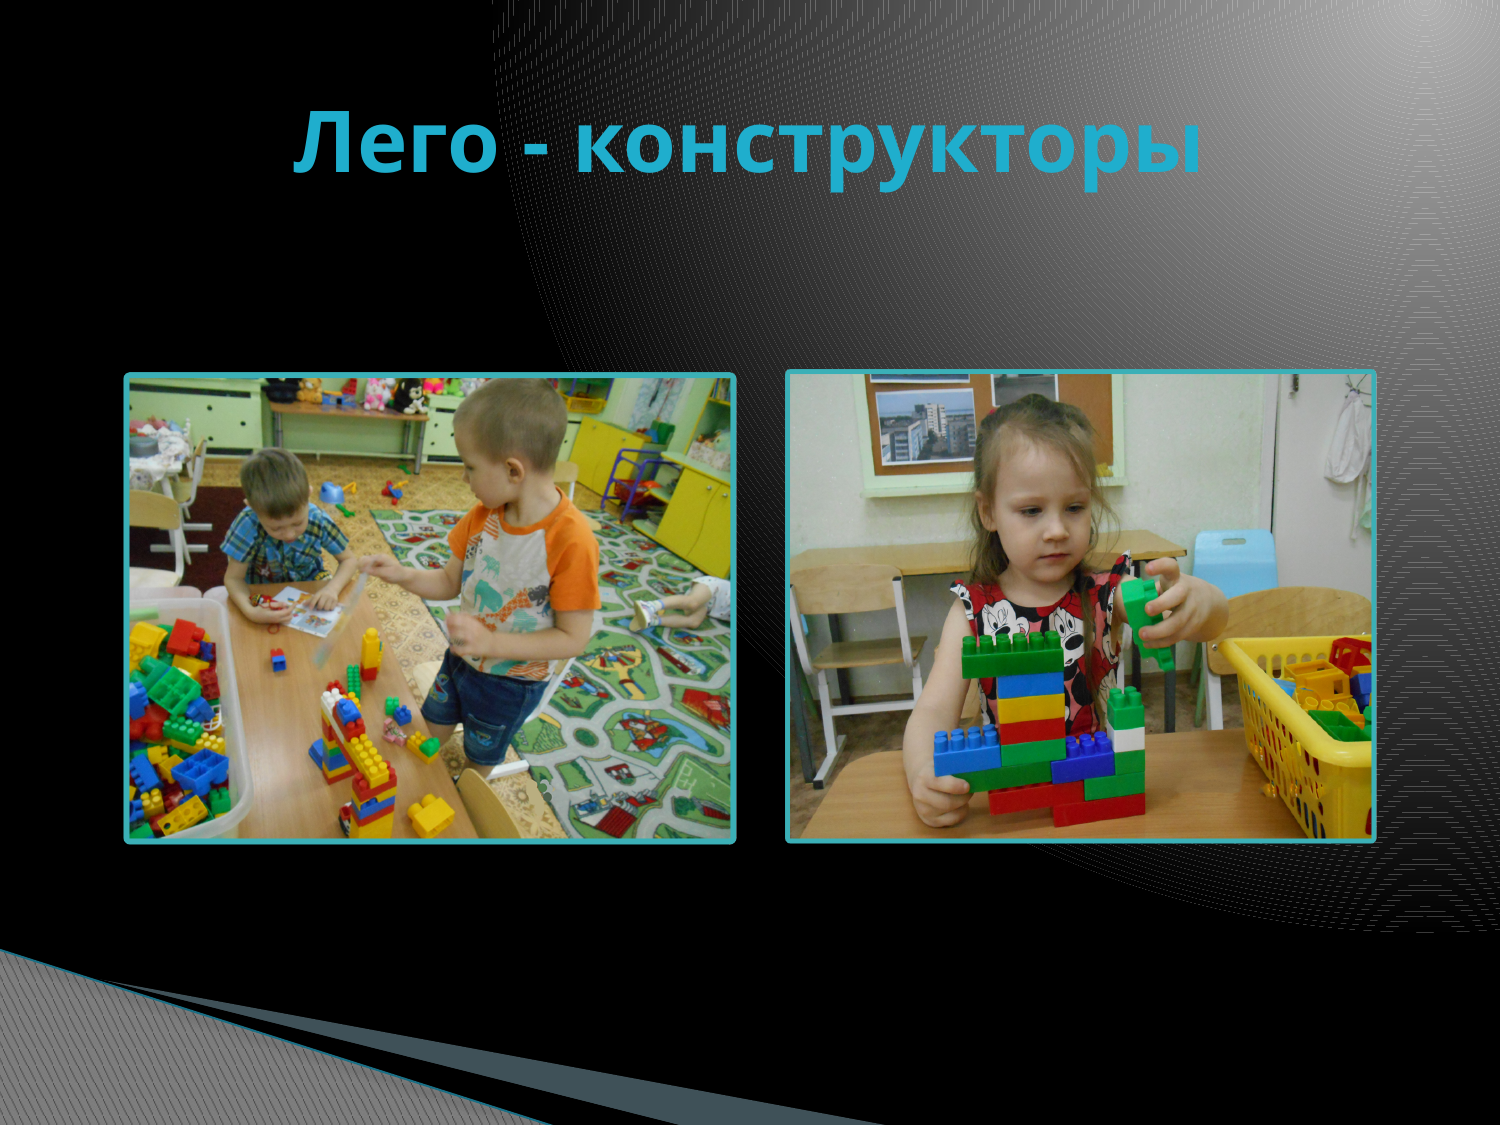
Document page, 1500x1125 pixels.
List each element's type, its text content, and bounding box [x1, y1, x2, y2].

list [762, 365, 1426, 863]
title Лего - конструкторы [75, 45, 1425, 233]
picture [0, 952, 543, 1125]
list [34, 304, 848, 915]
